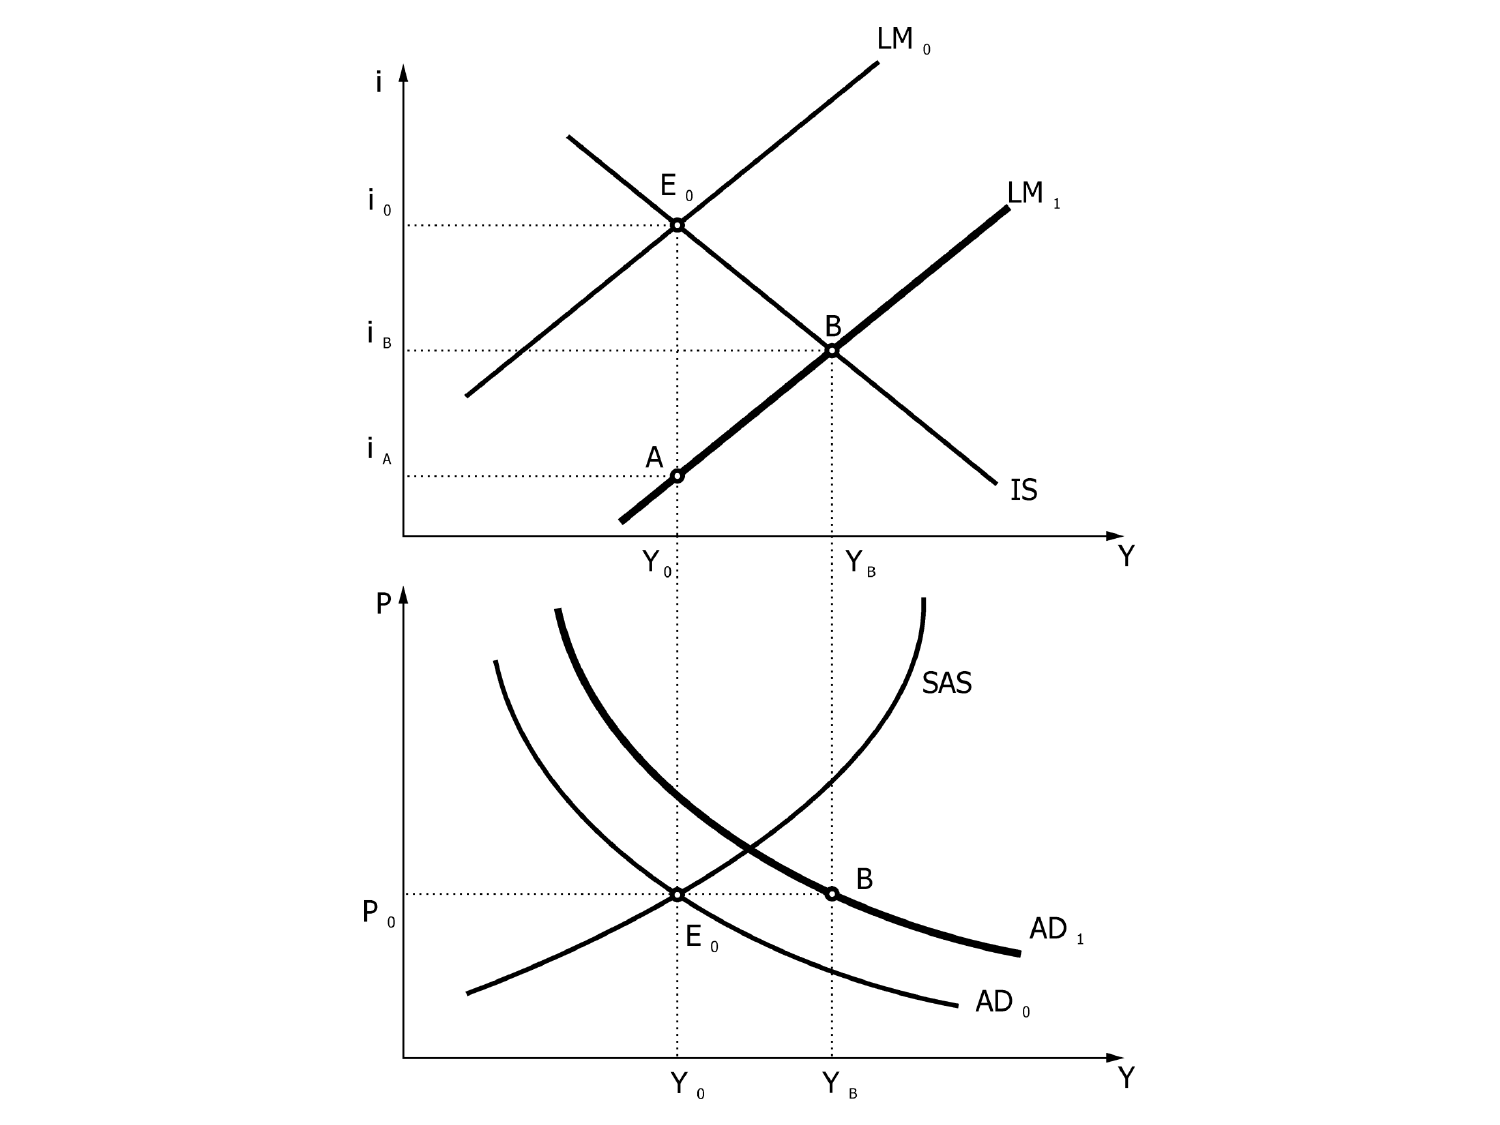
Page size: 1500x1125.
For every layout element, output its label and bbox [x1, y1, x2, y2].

picture [364, 26, 1136, 1099]
